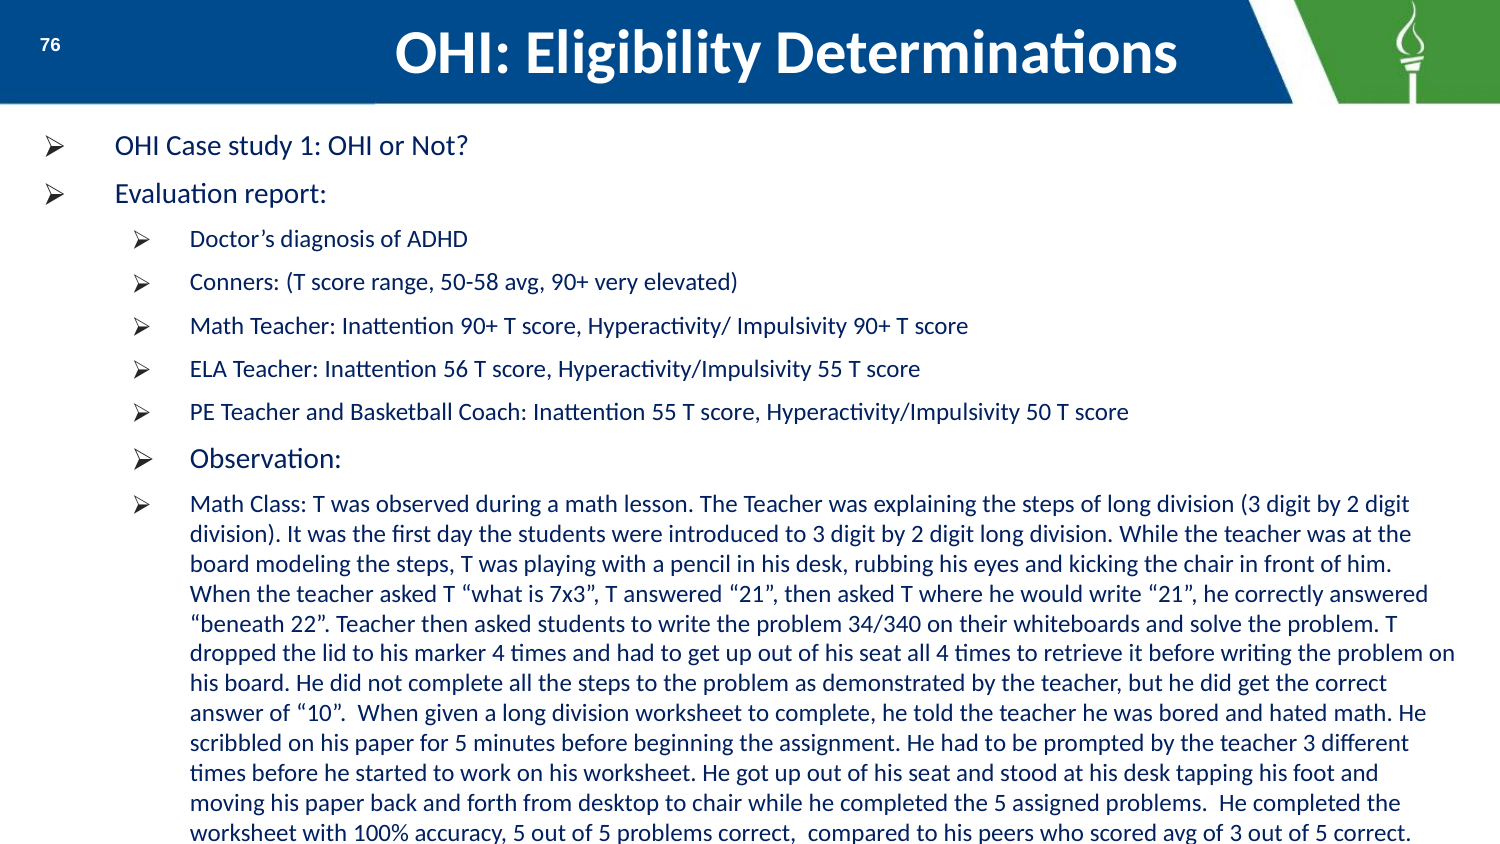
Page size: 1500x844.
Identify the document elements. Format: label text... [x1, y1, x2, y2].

slide_number 76 [24, 21, 62, 67]
list OHI Case study 1: OHI or Not? Evaluation report: Doctor’s diagnosis of ADHD Conners: (T score range, 50-58 avg, 90+ very elevated) Math Teacher: Inattention 90+ T score, Hyperactivity/ Impulsivity 90+ T score ELA Teacher: Inattention 56 T score, Hyperactivity/Impulsivity 55 T score PE Teacher and Basketball Coach: Inattention 55 T score, Hyperactivity/Impulsivity 50 T score Observation: Math Class: T was observed during a math lesson. The Teacher was explaining the steps of long division (3 digit by 2 digit division). It was the first day the students were introduced to 3 digit by 2 digit long division. While the teacher was at the board modeling the steps, T was playing with a pencil in his desk, rubbing his eyes and kicking the chair in front of him. When the teacher asked T “what is 7x3”, T answered “21”, then asked T where he would write “21”, he correctly answered “beneath 22”. Teacher then asked students to write the problem 34/340 on their whiteboards and solve the problem. T dropped the lid to his marker 4 times and had to get up out of his seat all 4 times to retrieve it before writing the problem on his board. He did not complete all the steps to the problem as demonstrated by the teacher, but he did get the correct answer of “10”. When given a long division worksheet to complete, he told the teacher he was bored and hated math. He scribbled on his paper for 5 minutes before beginning the assignment. He had to be prompted by the teacher 3 different times before he started to work on his worksheet. He got up out of his seat and stood at his desk tapping his foot and moving his paper back and forth from desktop to chair while he completed the 5 assigned problems. He completed the worksheet with 100% accuracy, 5 out of 5 problems correct, compared to his peers who scored avg of 3 out of 5 correct. [24, 118, 1475, 844]
picture [0, 0, 1500, 844]
title OHI: Eligibility Determinations [62, 0, 1500, 97]
